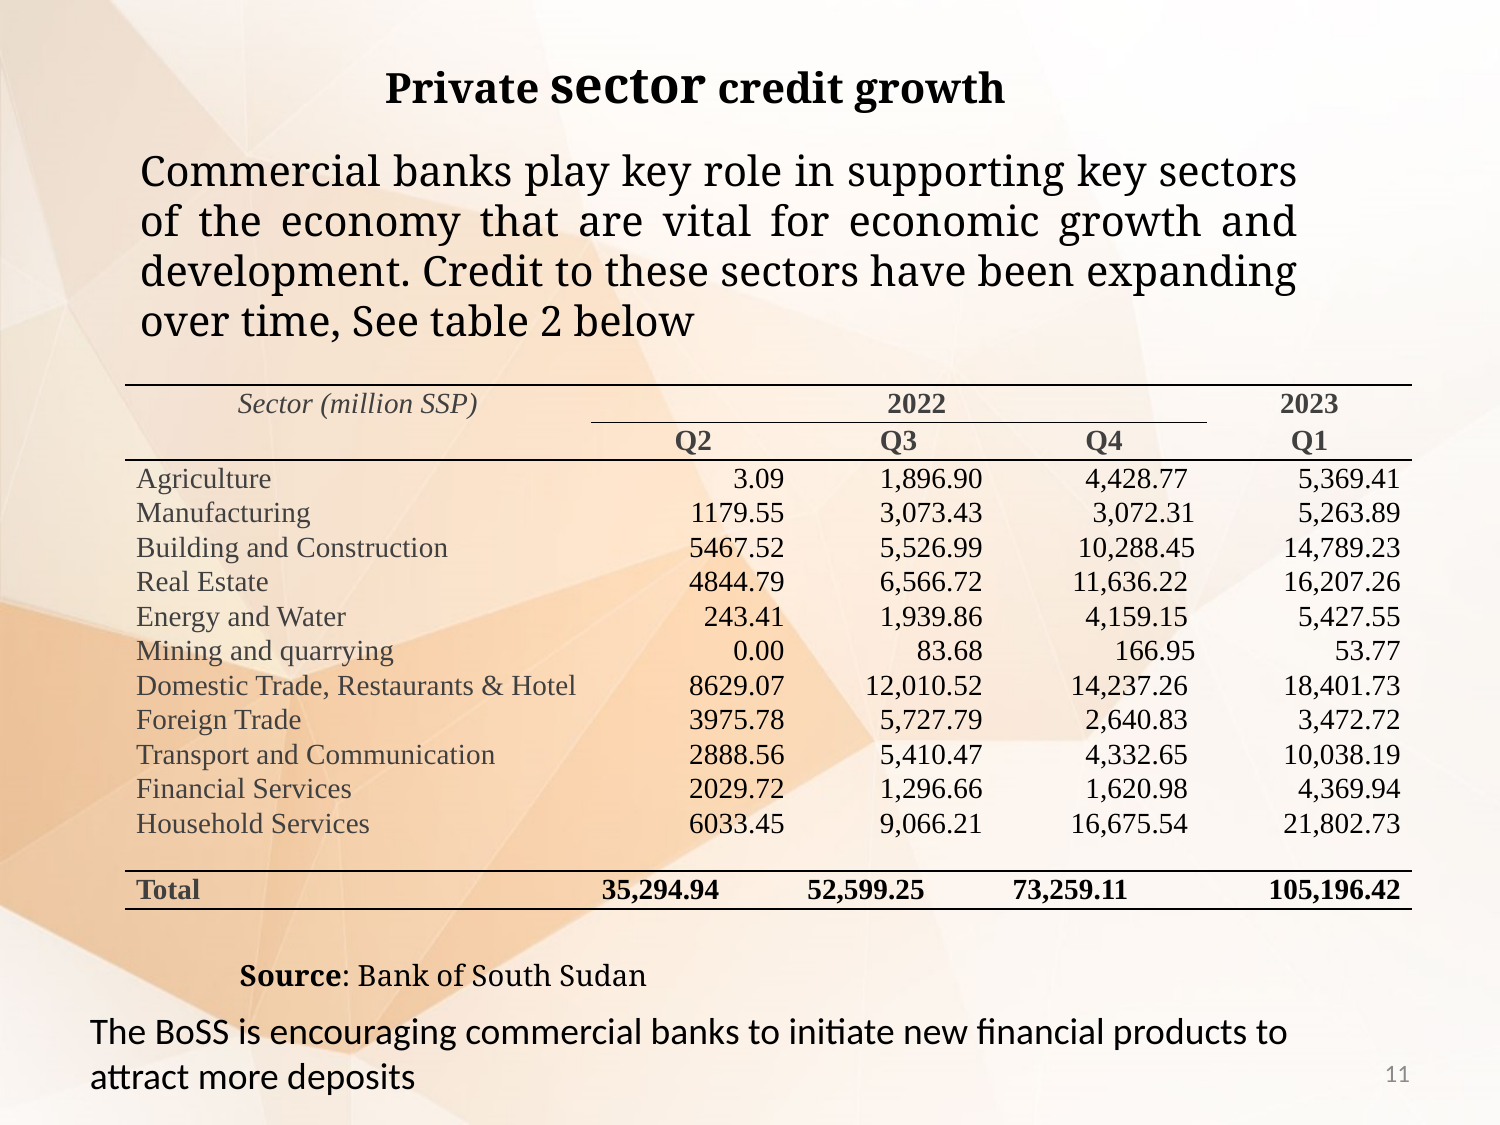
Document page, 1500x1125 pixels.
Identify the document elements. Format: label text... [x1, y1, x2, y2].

table_cell Q2 [591, 423, 796, 459]
table_cell Q4 [1001, 423, 1207, 459]
table_header 2023 [1207, 386, 1412, 423]
text_box Private sector credit growth [295, 46, 1108, 121]
text_box Source: Bank of South Sudan [224, 949, 1200, 1000]
table_header Sector (million SSP) [125, 386, 591, 459]
text_box Commercial banks play key role in supporting key sectors of the economy that are vital for economic growth and development. Credit to these sectors have been expanding over time, See table 2 below [124, 137, 1313, 353]
slide_number 11 [1313, 1042, 1425, 1103]
table_header 2022 [591, 386, 1207, 422]
picture [0, 0, 1500, 1125]
table_cell 73,259.11 [1001, 872, 1207, 908]
table_cell 5,369.41 5,263.89 14,789.23 16,207.26 5,427.55 53.77 18,401.73 3,472.72 10,038.19 4,369.94 21,802.73 [1207, 461, 1412, 870]
table_cell Agriculture Manufacturing Building and Construction Real Estate Energy and Water Mining and quarrying Domestic Trade, Restaurants & Hotel Foreign Trade Transport and Communication Financial Services Household Services [125, 461, 591, 870]
table_cell 105,196.42 [1207, 872, 1412, 908]
table_cell 1,896.90 3,073.43 5,526.99 6,566.72 1,939.86 83.68 12,010.52 5,727.79 5,410.47 1,296.66 9,066.21 [796, 461, 1001, 870]
table_cell 35,294.94 [591, 872, 796, 908]
table_cell 4,428.77 3,072.31 10,288.45 11,636.22 4,159.15 166.95 14,237.26 2,640.83 4,332.65 1,620.98 16,675.54 [1001, 461, 1207, 870]
table_cell 3.09 1179.55 5467.52 4844.79 243.41 0.00 8629.07 3975.78 2888.56 2029.72 6033.45 [591, 461, 796, 870]
table_cell Q1 [1207, 423, 1412, 459]
text_box The BoSS is encouraging commercial banks to initiate new financial products to attract more deposits [75, 999, 1313, 1105]
table_cell Q3 [796, 423, 1001, 459]
table_cell 52,599.25 [796, 872, 1001, 908]
table_cell Total [125, 872, 591, 908]
